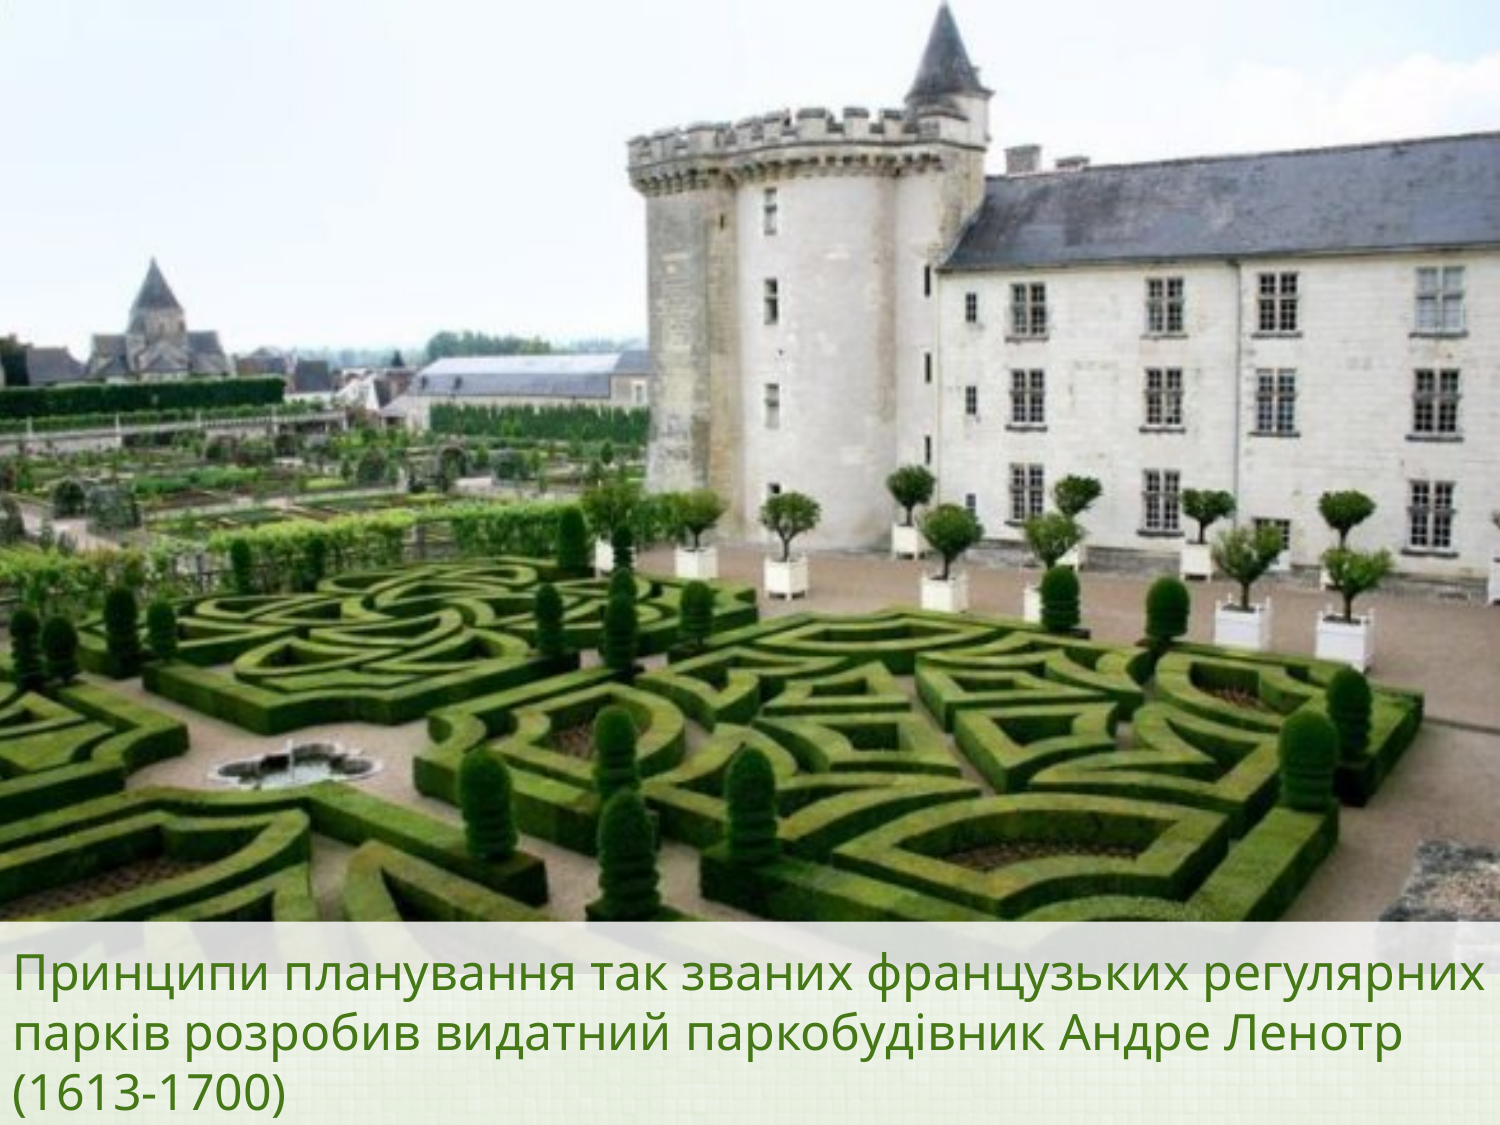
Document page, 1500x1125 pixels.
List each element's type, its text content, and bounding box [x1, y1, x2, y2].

picture [0, 0, 1500, 974]
title Принципи планування так званих французьких регулярних парків розробив видатний паркобудівник Андре Ленотр (1613-1700) [0, 983, 1500, 1125]
